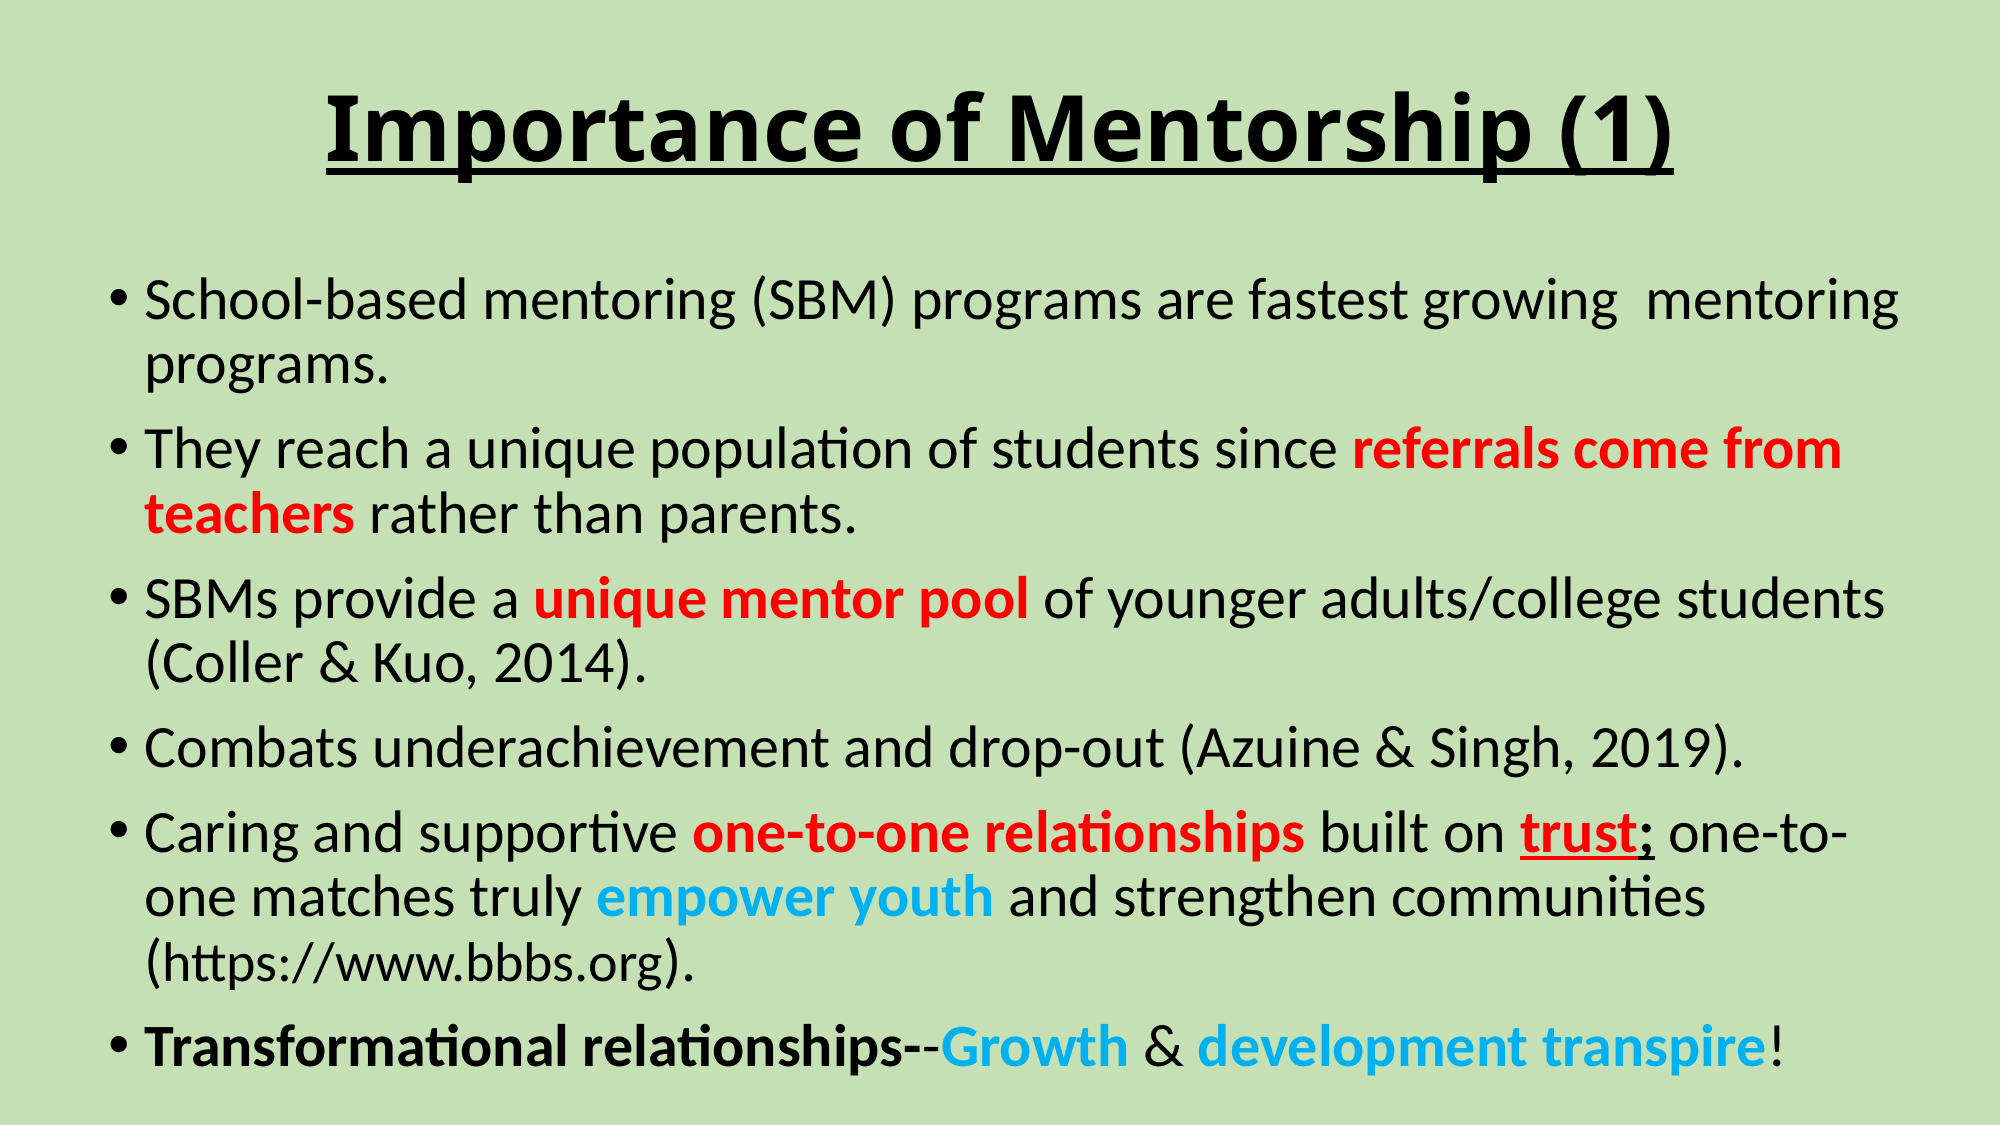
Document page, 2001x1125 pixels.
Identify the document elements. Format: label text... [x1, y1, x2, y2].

list School-based mentoring (SBM) programs are fastest growing mentoring programs. They reach a unique population of students since referrals come from teachers rather than parents. SBMs provide a unique mentor pool of younger adults/college students (Coller & Kuo, 2014). Combats underachievement and drop-out (Azuine & Singh, 2019). Caring and supportive one-to-one relationships built on trust; one-to-one matches truly empower youth and strengthen communities (https://www.bbbs.org). Transformational relationships--Growth & development transpire! [93, 260, 1941, 1092]
title Importance of Mentorship (1) [137, 32, 1863, 230]
